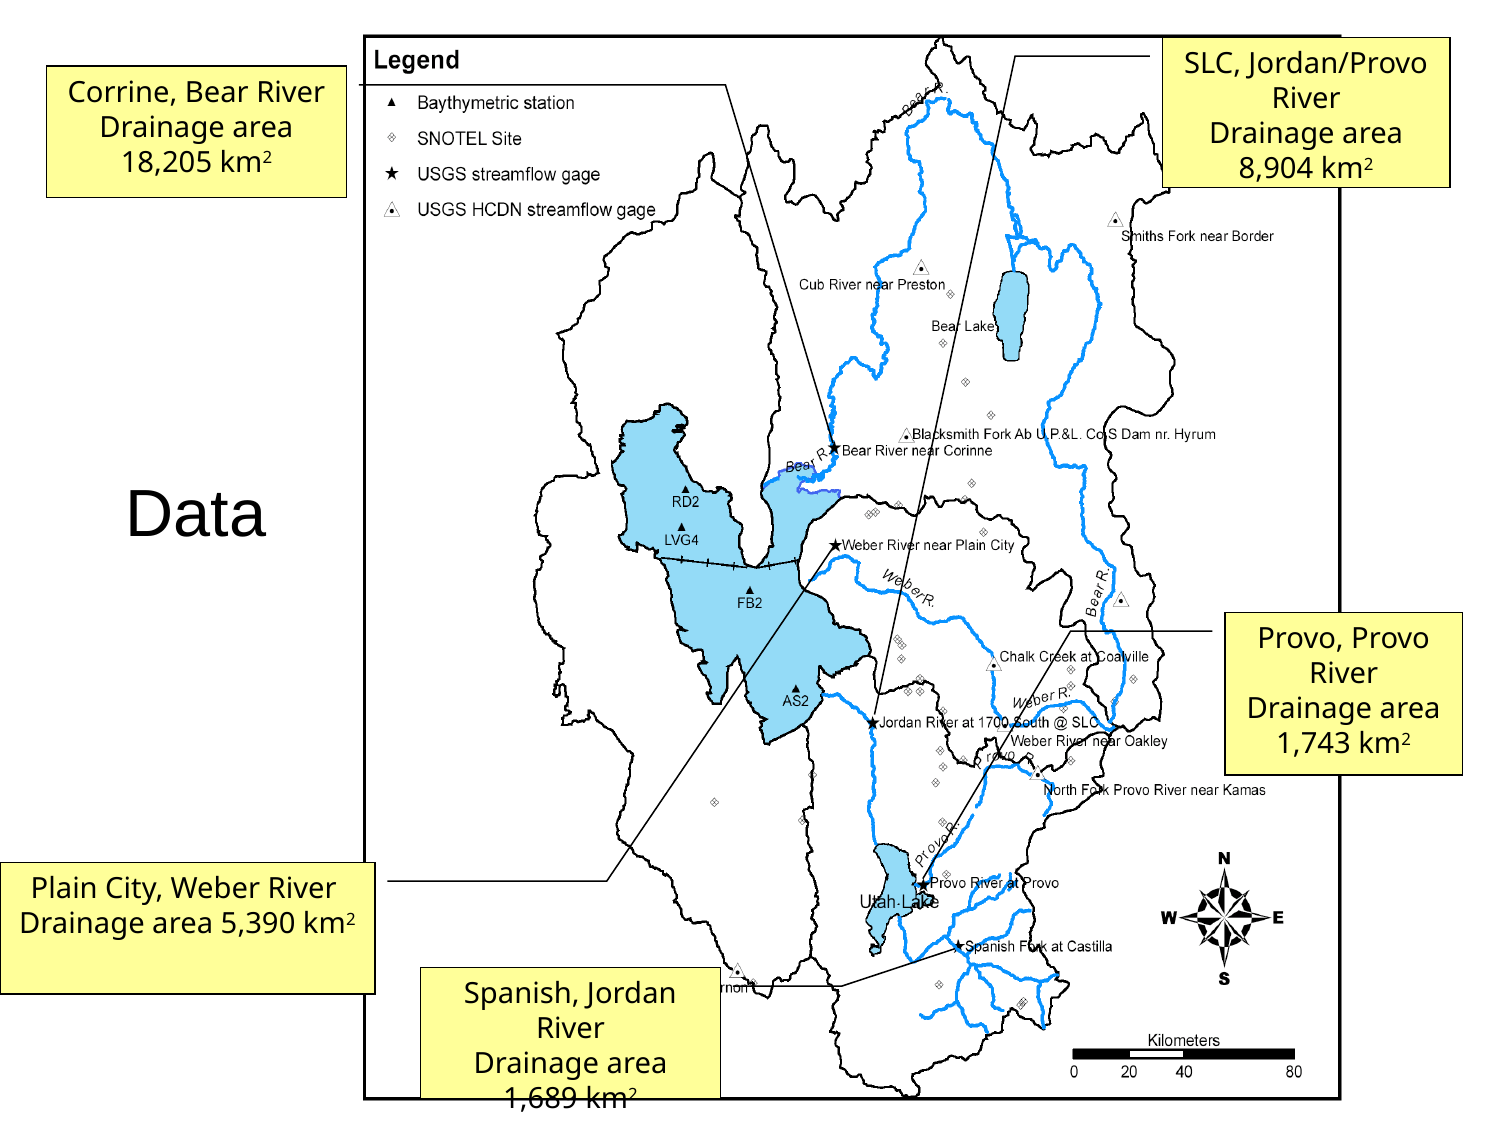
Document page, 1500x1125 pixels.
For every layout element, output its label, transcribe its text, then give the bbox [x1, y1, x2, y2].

text_box Plain City, Weber River Drainage area 5,390 km2 [0, 862, 356, 994]
picture [356, 27, 1347, 1103]
text_box SLC, Jordan/Provo River Drainage area 8,904 km2 [1347, 37, 1450, 188]
text_box Corrine, Bear River Drainage area 18,205 km2 [46, 66, 347, 198]
text_box Data [29, 462, 356, 558]
text_box Provo, Provo River Drainage area 1,743 km2 [1347, 612, 1463, 775]
